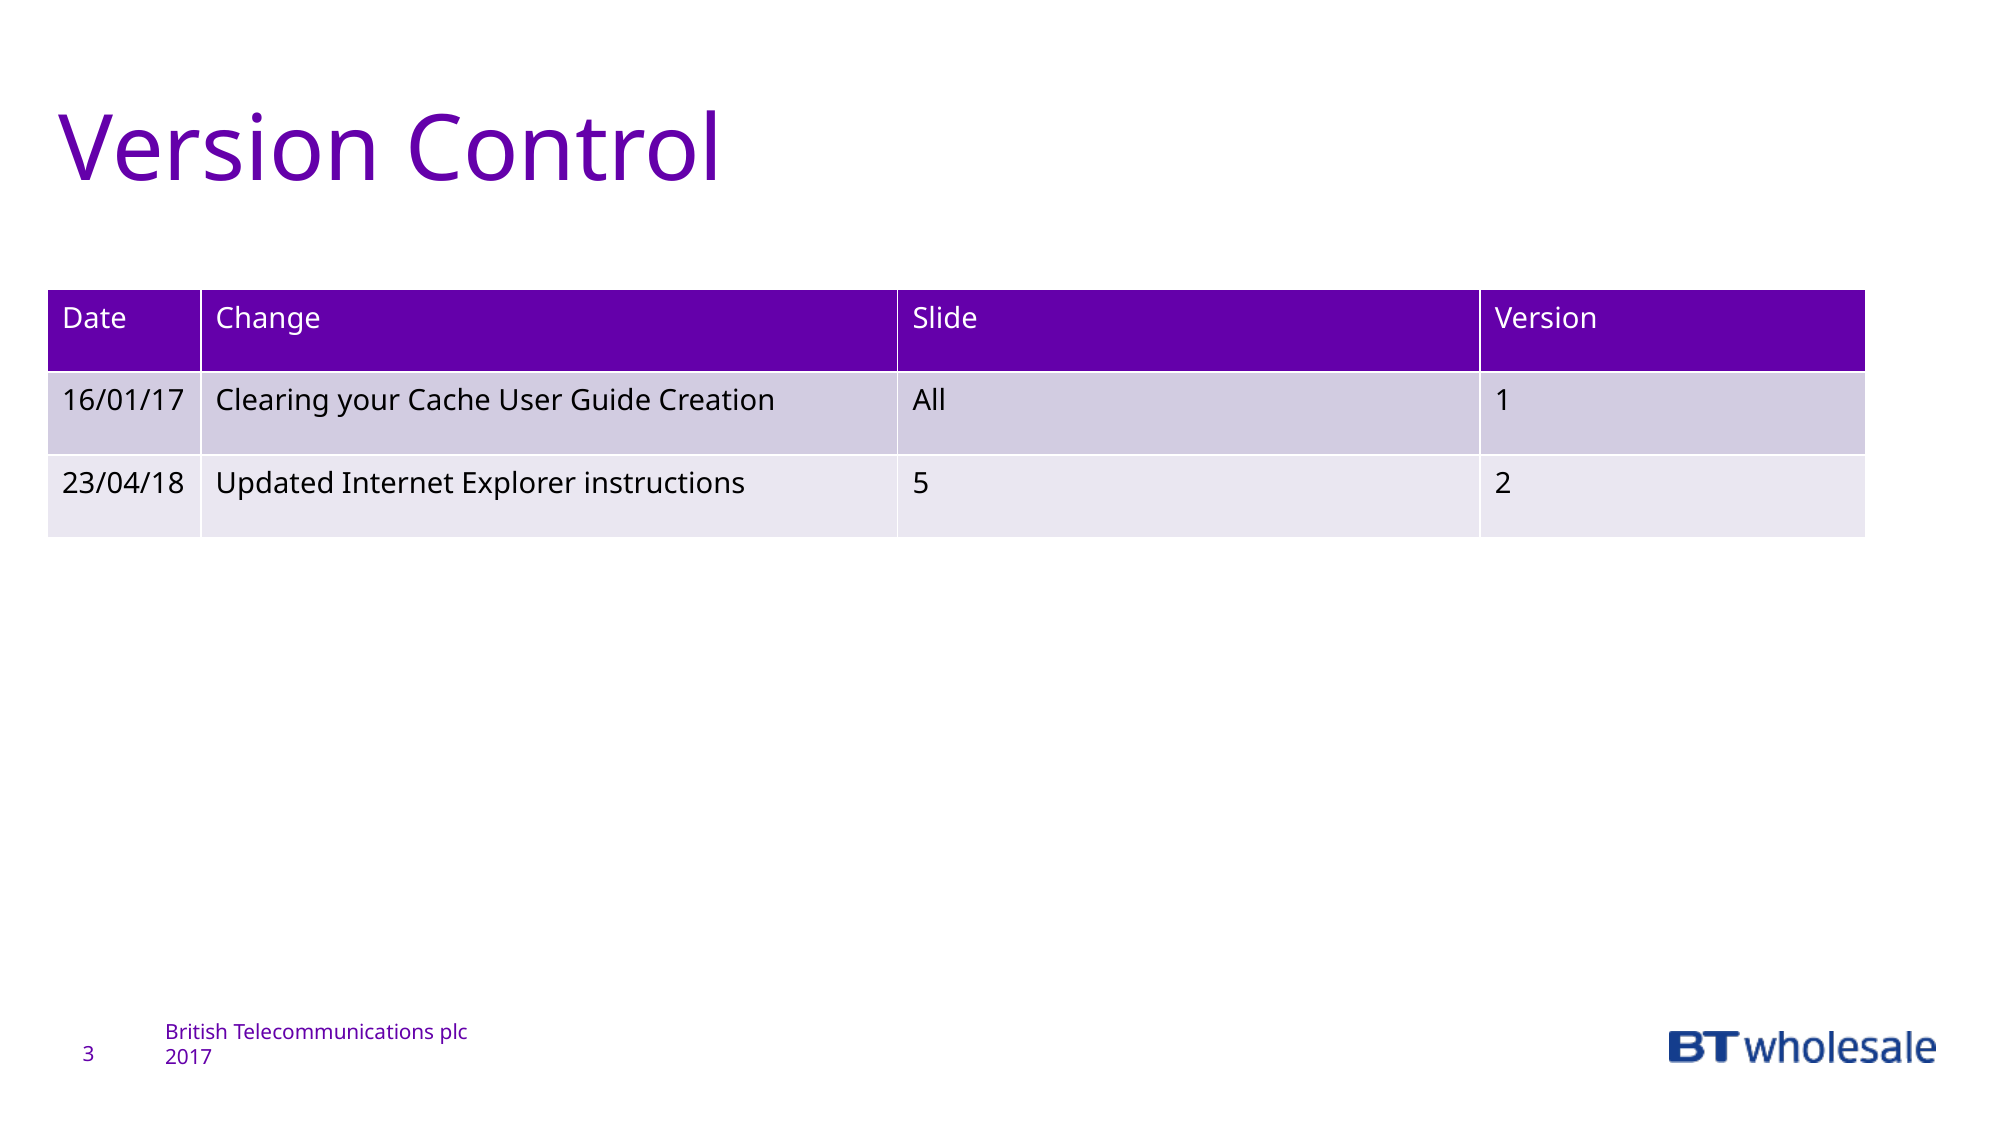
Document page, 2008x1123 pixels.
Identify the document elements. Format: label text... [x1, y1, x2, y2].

table_cell 16/01/17 [48, 373, 200, 454]
table_cell All [898, 373, 1479, 454]
table_header Change [202, 290, 897, 371]
table_cell 23/04/18 [48, 456, 200, 537]
picture [1669, 1031, 1936, 1063]
table_cell 2 [1481, 456, 1865, 537]
table_cell 1 [1481, 373, 1865, 454]
table_cell Clearing your Cache User Guide Creation [202, 373, 897, 454]
table_header Slide [898, 290, 1479, 371]
title Version Control [58, 88, 1311, 248]
table_cell Updated Internet Explorer instructions [202, 456, 897, 537]
slide_number 3 [82, 1021, 142, 1069]
table_cell 5 [898, 456, 1479, 537]
table_header Version [1481, 290, 1865, 371]
table_header Date [48, 290, 200, 371]
